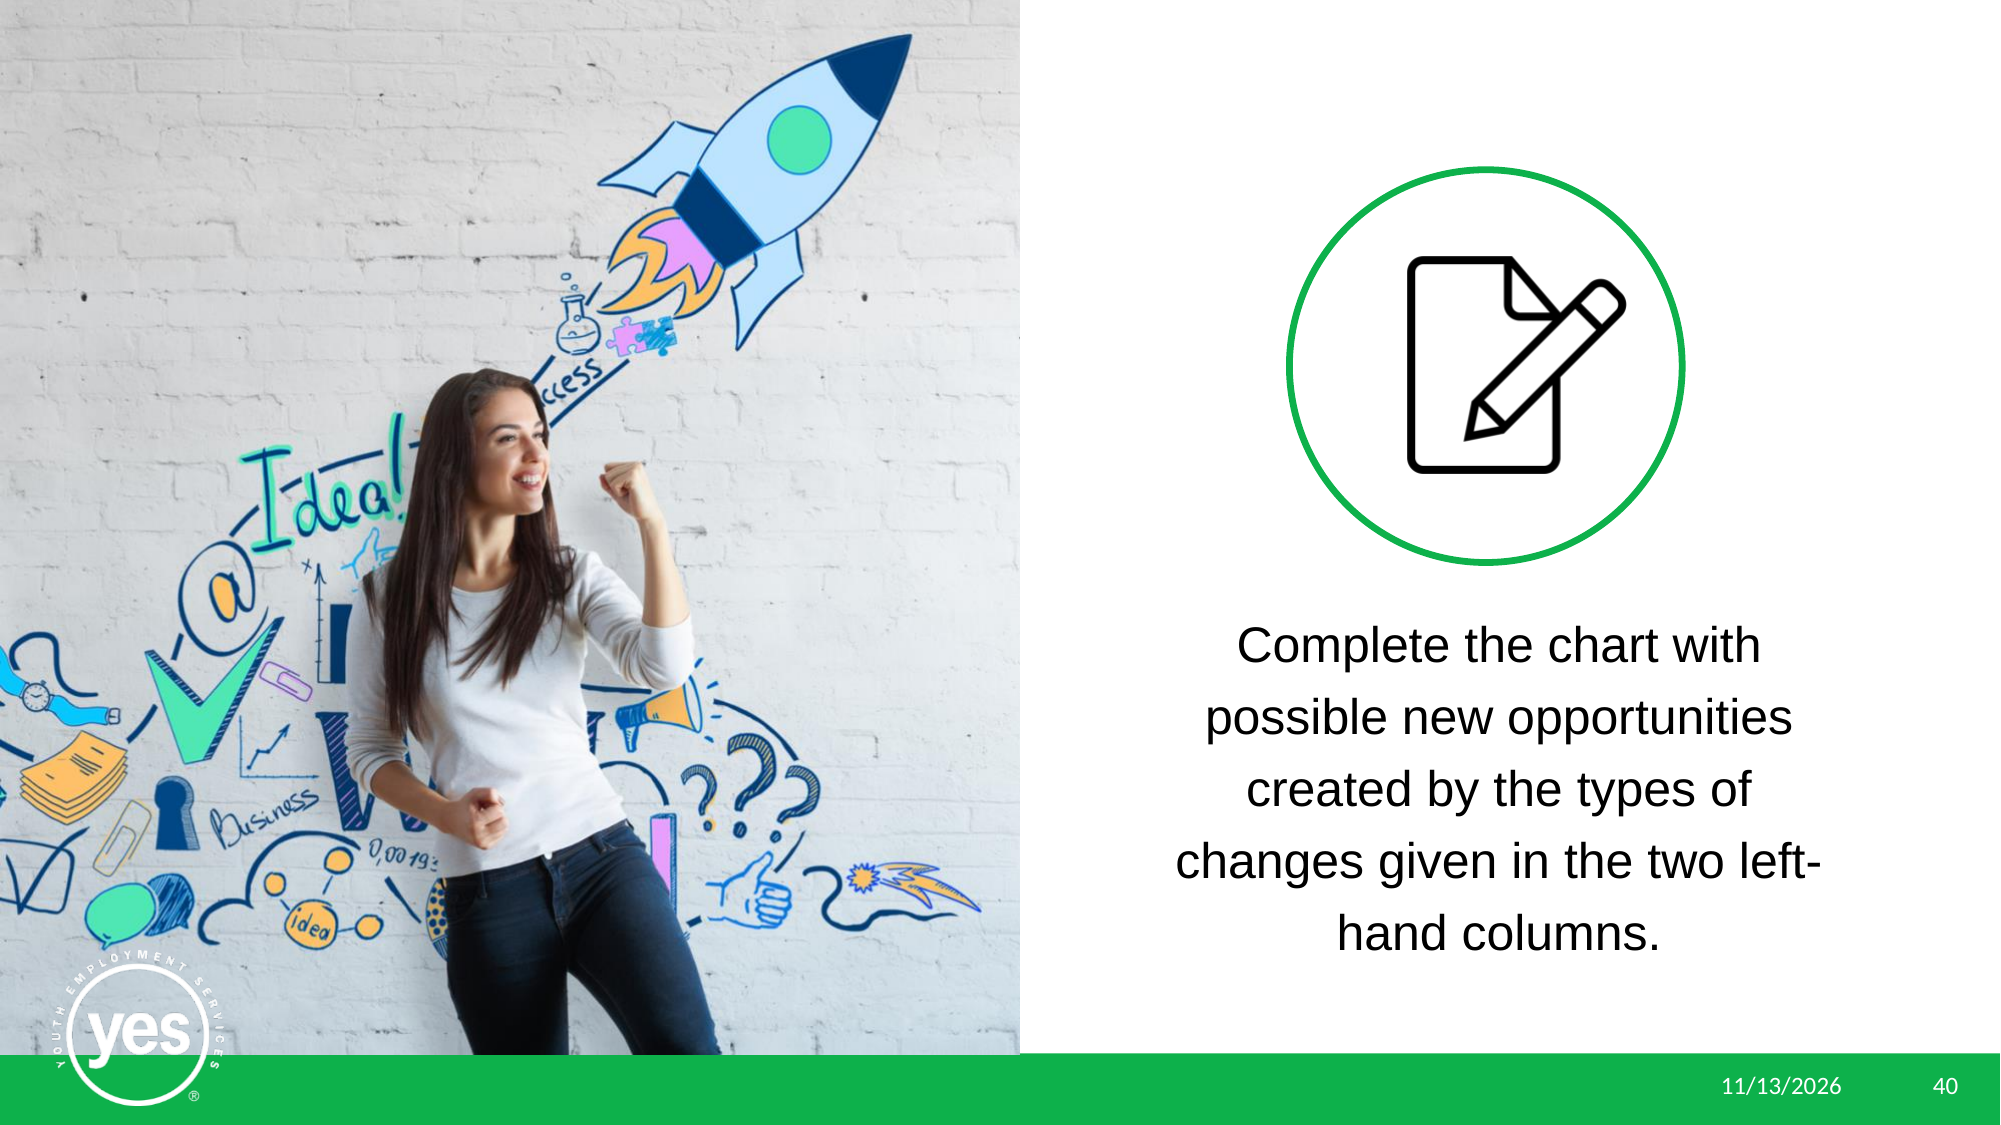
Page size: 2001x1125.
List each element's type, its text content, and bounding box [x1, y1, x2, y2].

picture [0, 0, 1020, 1106]
text_box [1288, 168, 1640, 564]
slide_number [1407, 1054, 1858, 1115]
slide_number 40 [1876, 1054, 1974, 1115]
text_box [1641, 244, 1684, 489]
picture [1383, 232, 1641, 490]
text_box Complete the chart with possible new opportunities created by the types of changes given in the two left-hand columns. [1159, 593, 1840, 968]
